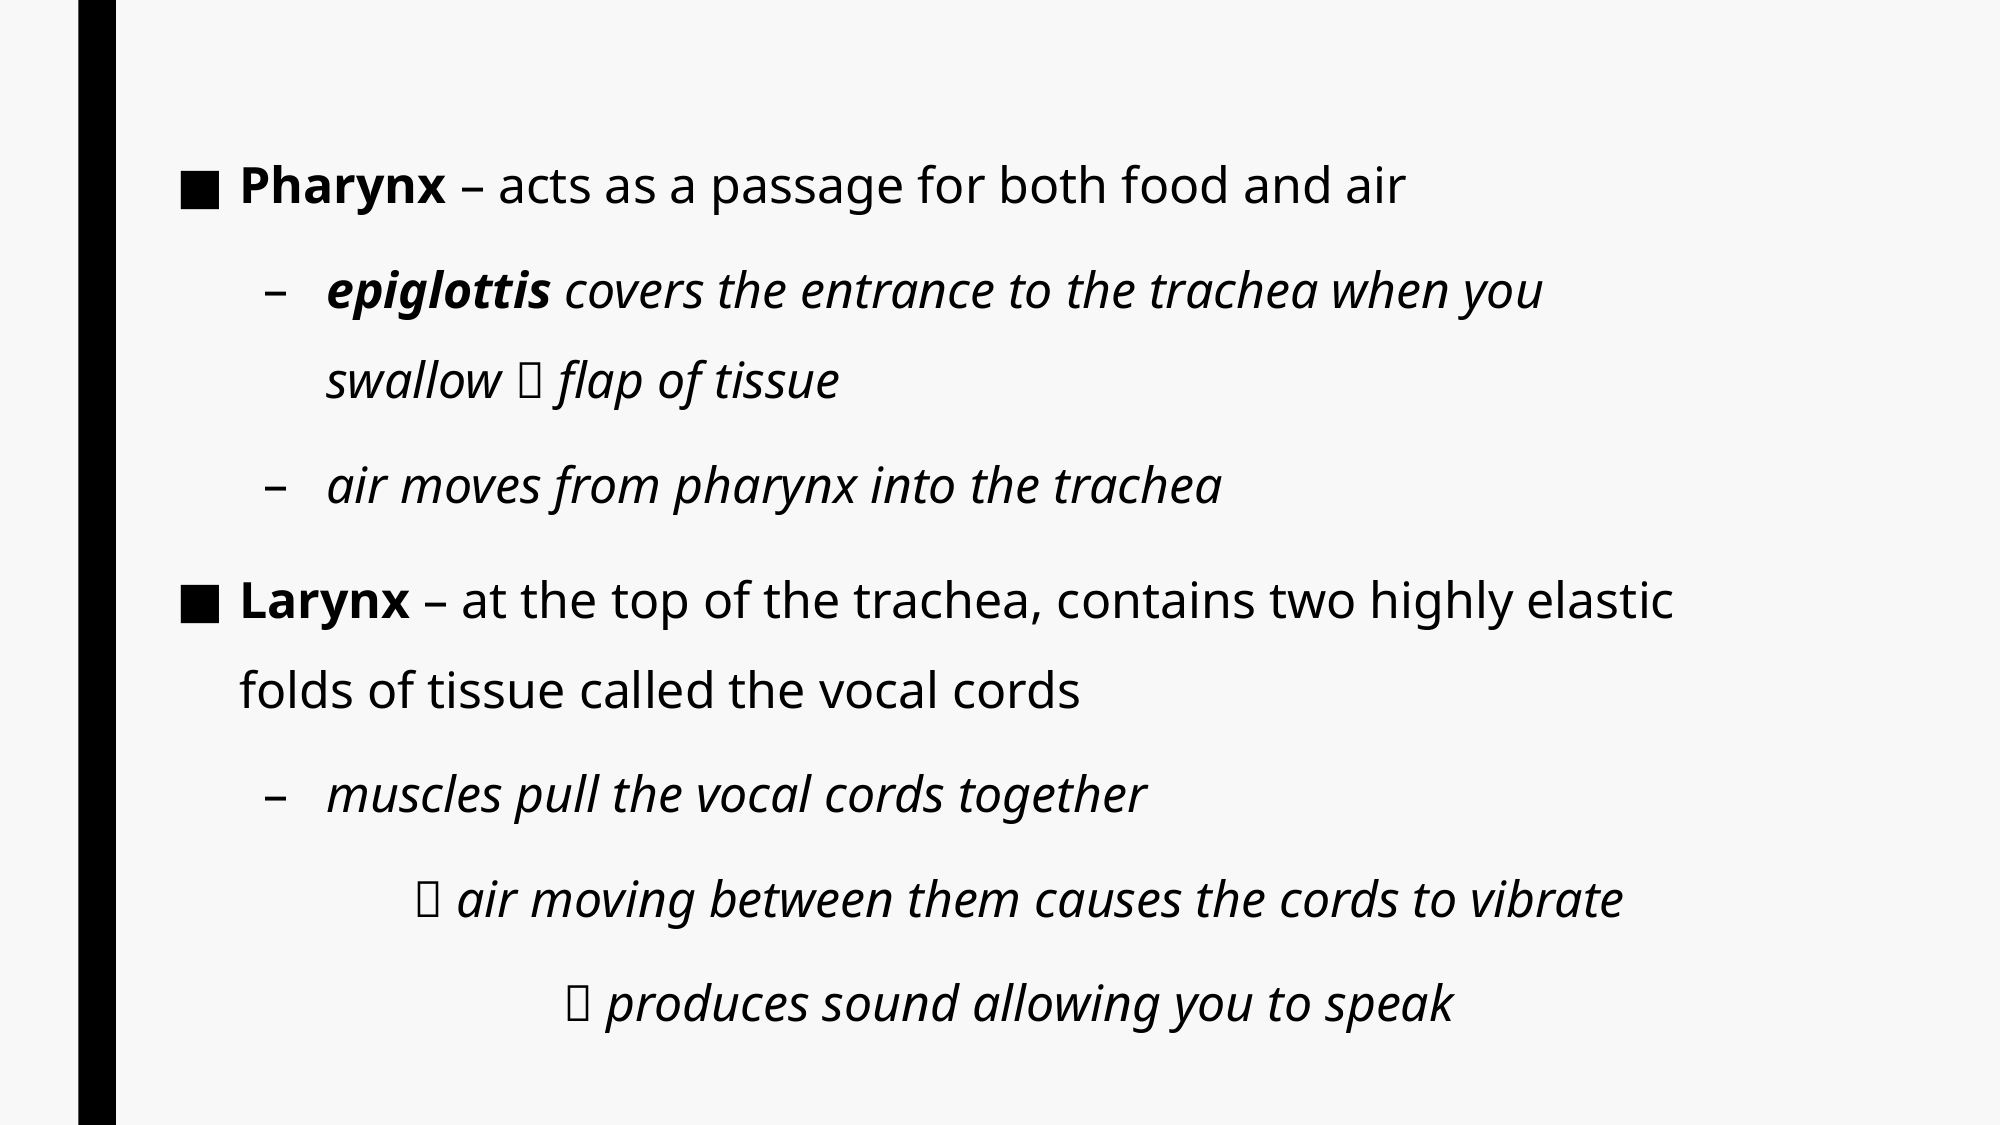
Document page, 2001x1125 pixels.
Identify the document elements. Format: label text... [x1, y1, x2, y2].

list Pharynx – acts as a passage for both food and air epiglottis covers the entrance to the trachea when you swallow  flap of tissue air moves from pharynx into the trachea Larynx – at the top of the trachea, contains two highly elastic folds of tissue called the vocal cords muscles pull the vocal cords together  air moving between them causes the cords to vibrate  produces sound allowing you to speak [161, 116, 1708, 1063]
